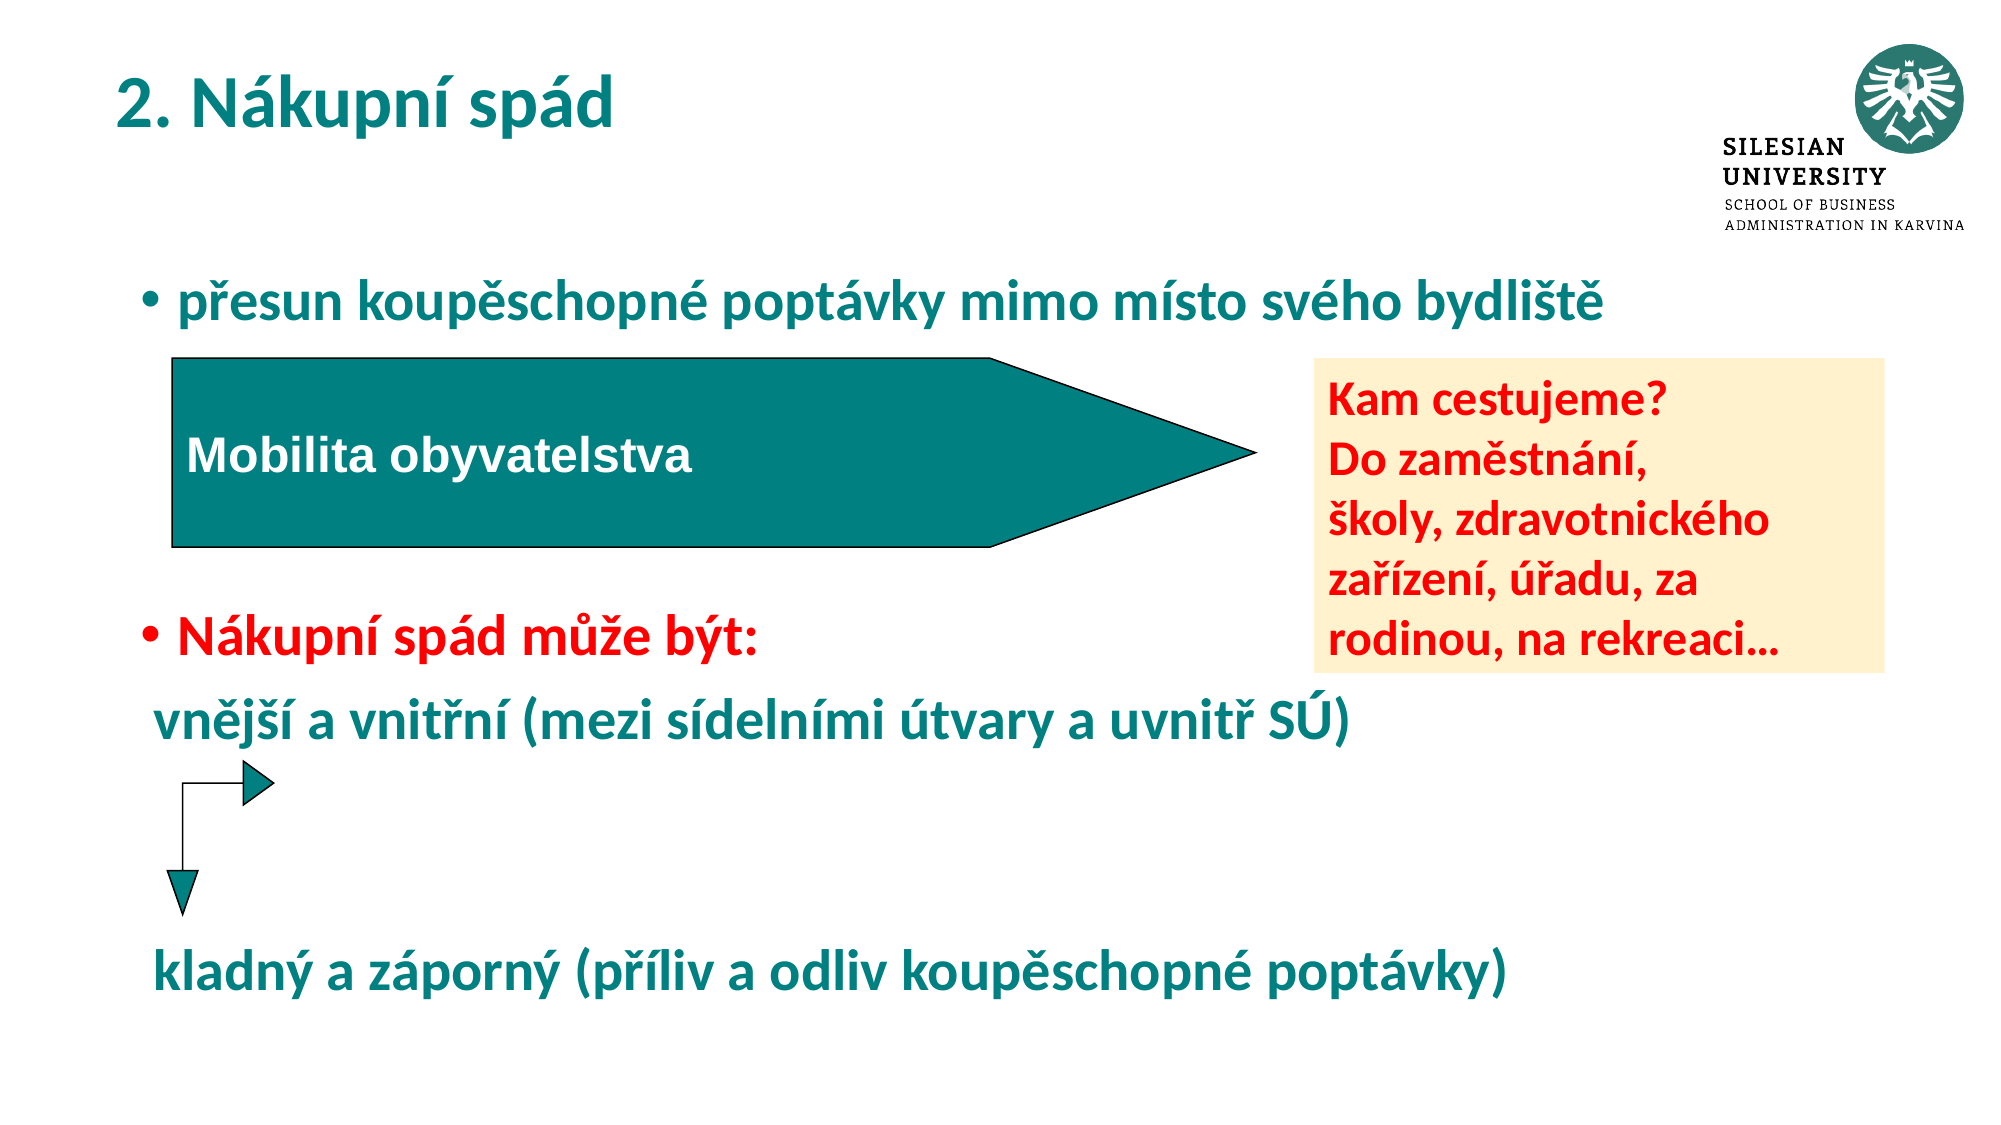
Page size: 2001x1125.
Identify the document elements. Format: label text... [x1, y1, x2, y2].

text_box [167, 761, 274, 915]
text_box Kam cestujeme? Do zaměstnání, školy, zdravotnického zařízení, úřadu, za rodinou, na rekreaci… [1313, 358, 1885, 673]
picture [1723, 44, 1964, 230]
title 2. Nákupní spád [100, 45, 1675, 162]
list přesun koupěschopné poptávky mimo místo svého bydliště Nákupní spád může být: vnější a vnitřní (mezi sídelními útvary a uvnitř SÚ) kladný a záporný (příliv a odliv koupěschopné poptávky) [125, 262, 1675, 1071]
text_box Mobilita obyvatelstva [172, 358, 1256, 548]
